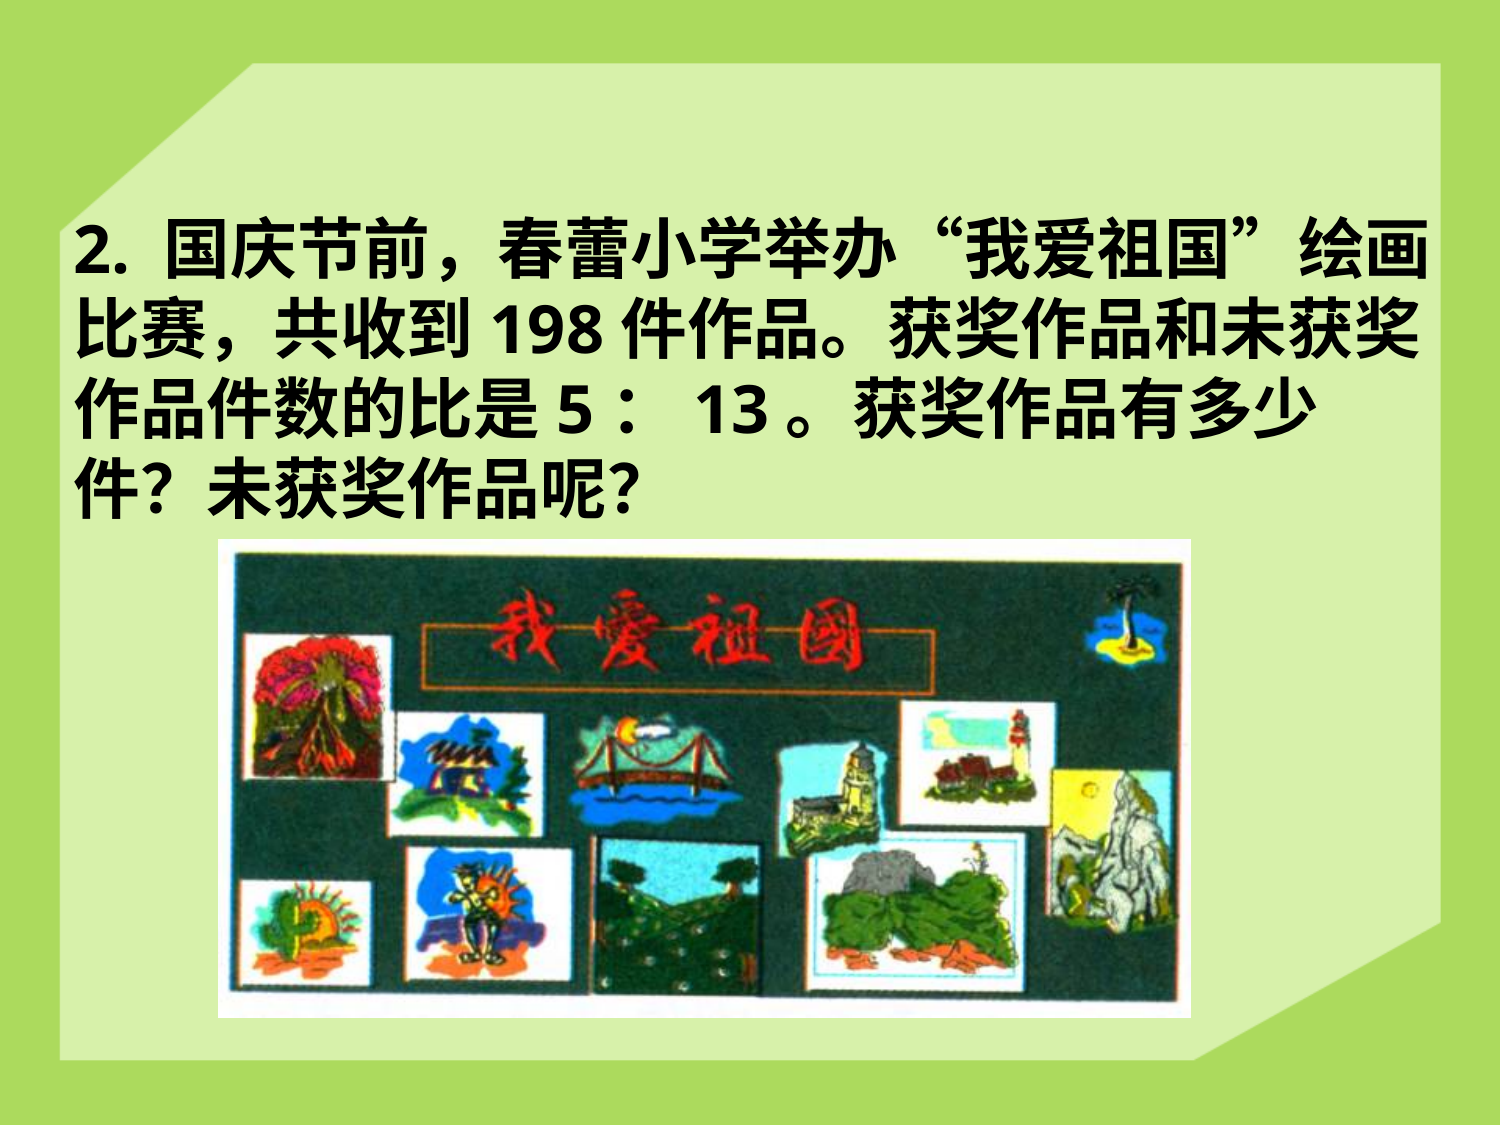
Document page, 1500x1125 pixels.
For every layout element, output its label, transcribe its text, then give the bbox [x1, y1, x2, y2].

picture [0, 0, 1500, 1125]
text_box 2. 国庆节前，春蕾小学举办“我爱祖国”绘画比赛，共收到198件作品。获奖作品和未获奖作品件数的比是5：13。获奖作品有多少件？未获奖作品呢？ [58, 199, 1465, 534]
